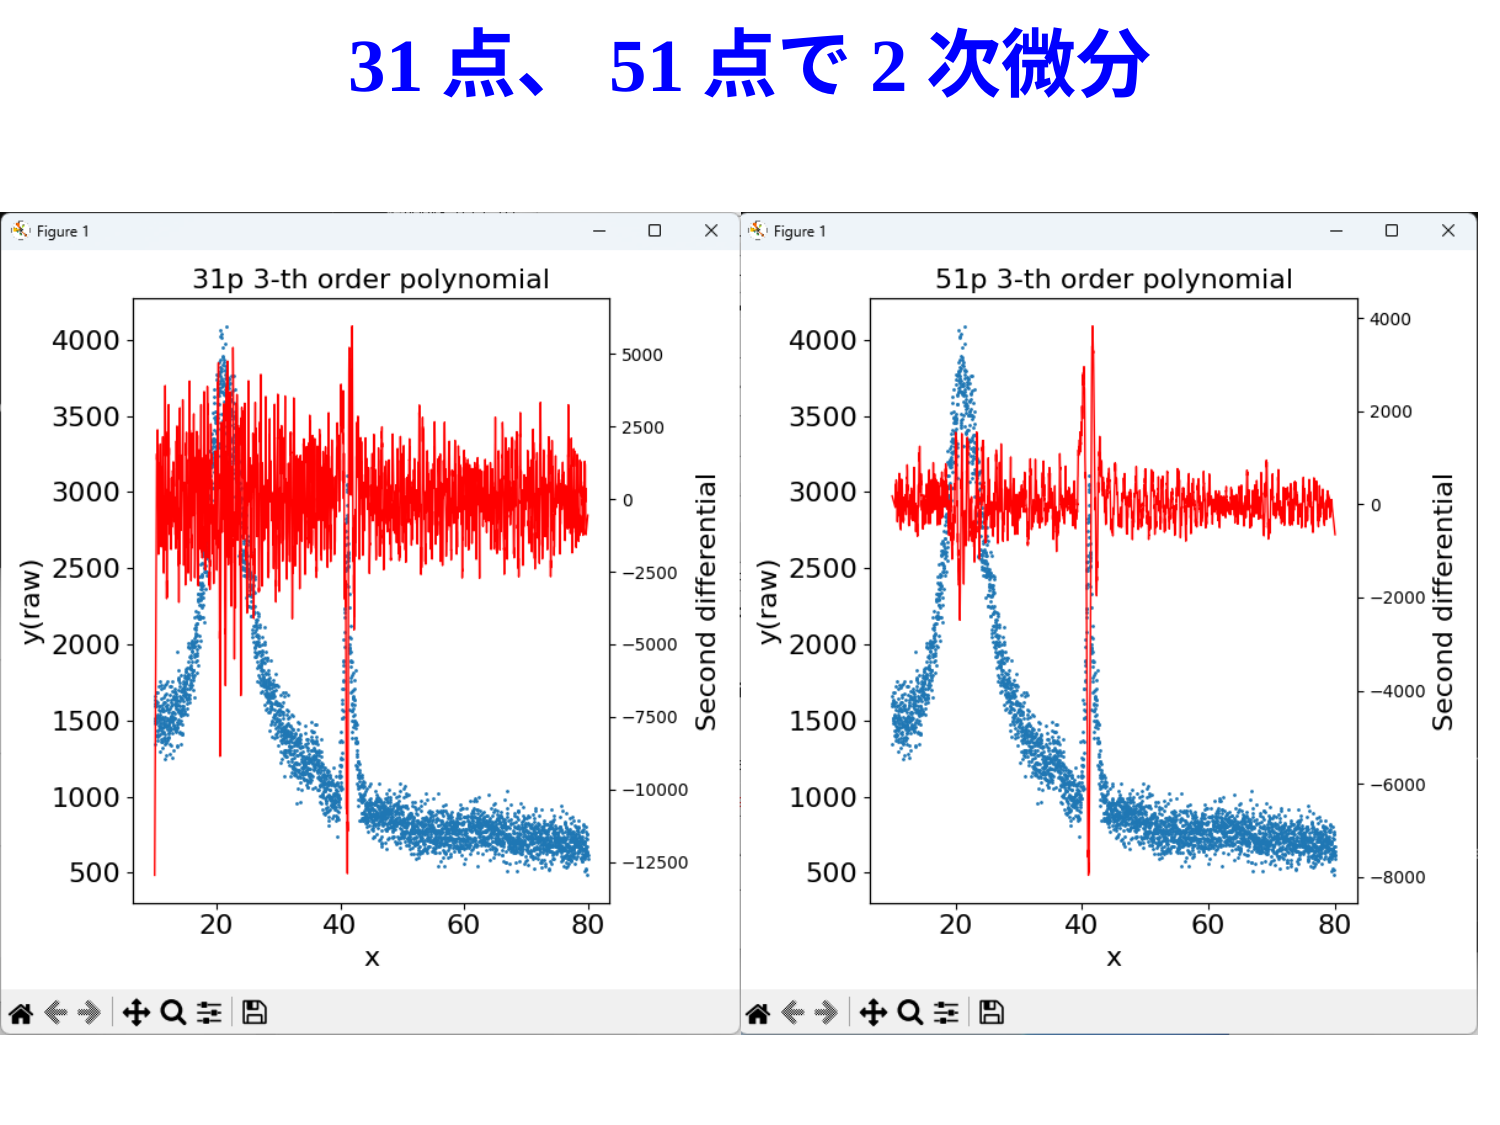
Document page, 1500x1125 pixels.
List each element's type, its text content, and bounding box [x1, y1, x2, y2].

title 31点、51点で2次微分 [0, 0, 1500, 124]
picture [0, 212, 1478, 1035]
